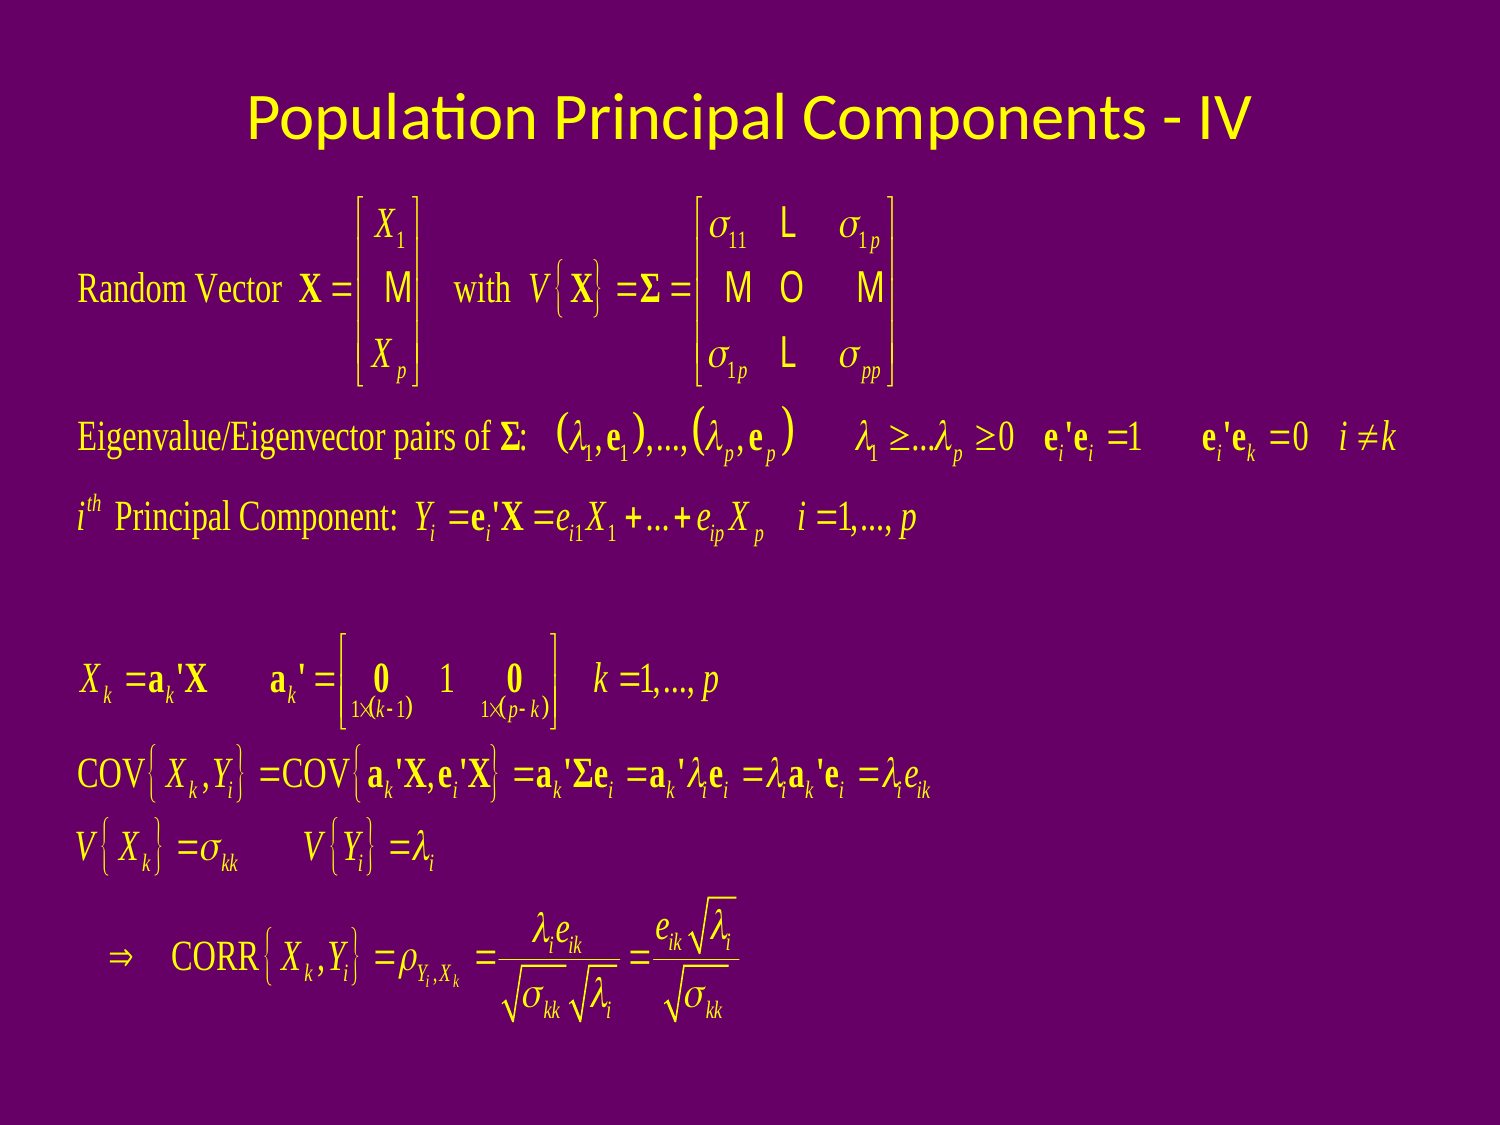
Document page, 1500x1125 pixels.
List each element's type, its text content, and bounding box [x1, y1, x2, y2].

title Population Principal Components - IV [103, 59, 1397, 166]
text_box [72, 187, 1406, 1031]
